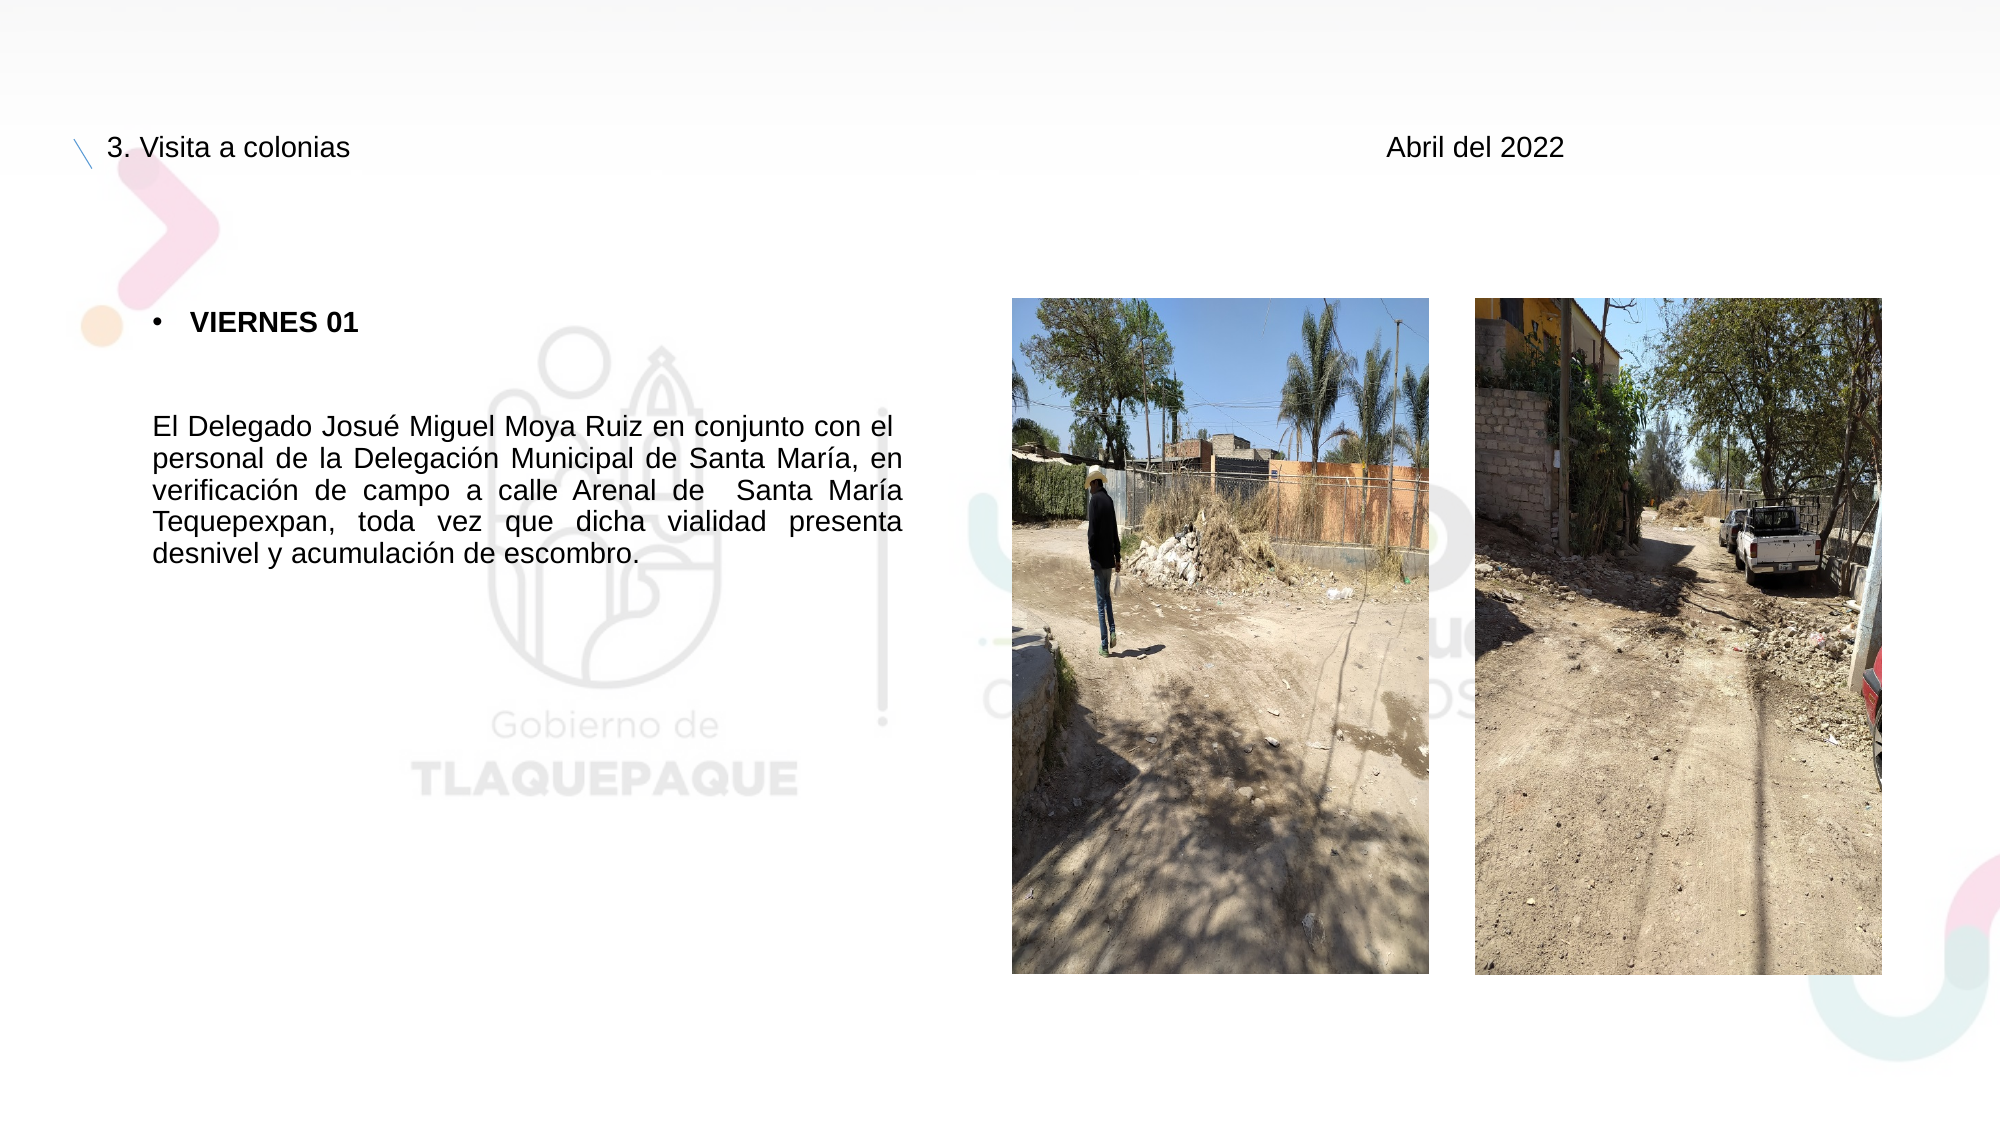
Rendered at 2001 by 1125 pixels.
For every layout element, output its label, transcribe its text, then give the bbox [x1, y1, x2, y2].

title 3. Visita a colonias Abril del 2022 [91, 59, 1863, 278]
picture [1475, 298, 1882, 975]
list VIERNES 01 El Delegado Josué Miguel Moya Ruiz en conjunto con el personal de la Delegación Municipal de Santa María, en verificación de campo a calle Arenal de Santa María Tequepexpan, toda vez que dicha vialidad presenta desnivel y acumulación de escombro. [137, 299, 920, 1014]
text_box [73, 139, 92, 169]
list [1012, 298, 1429, 974]
